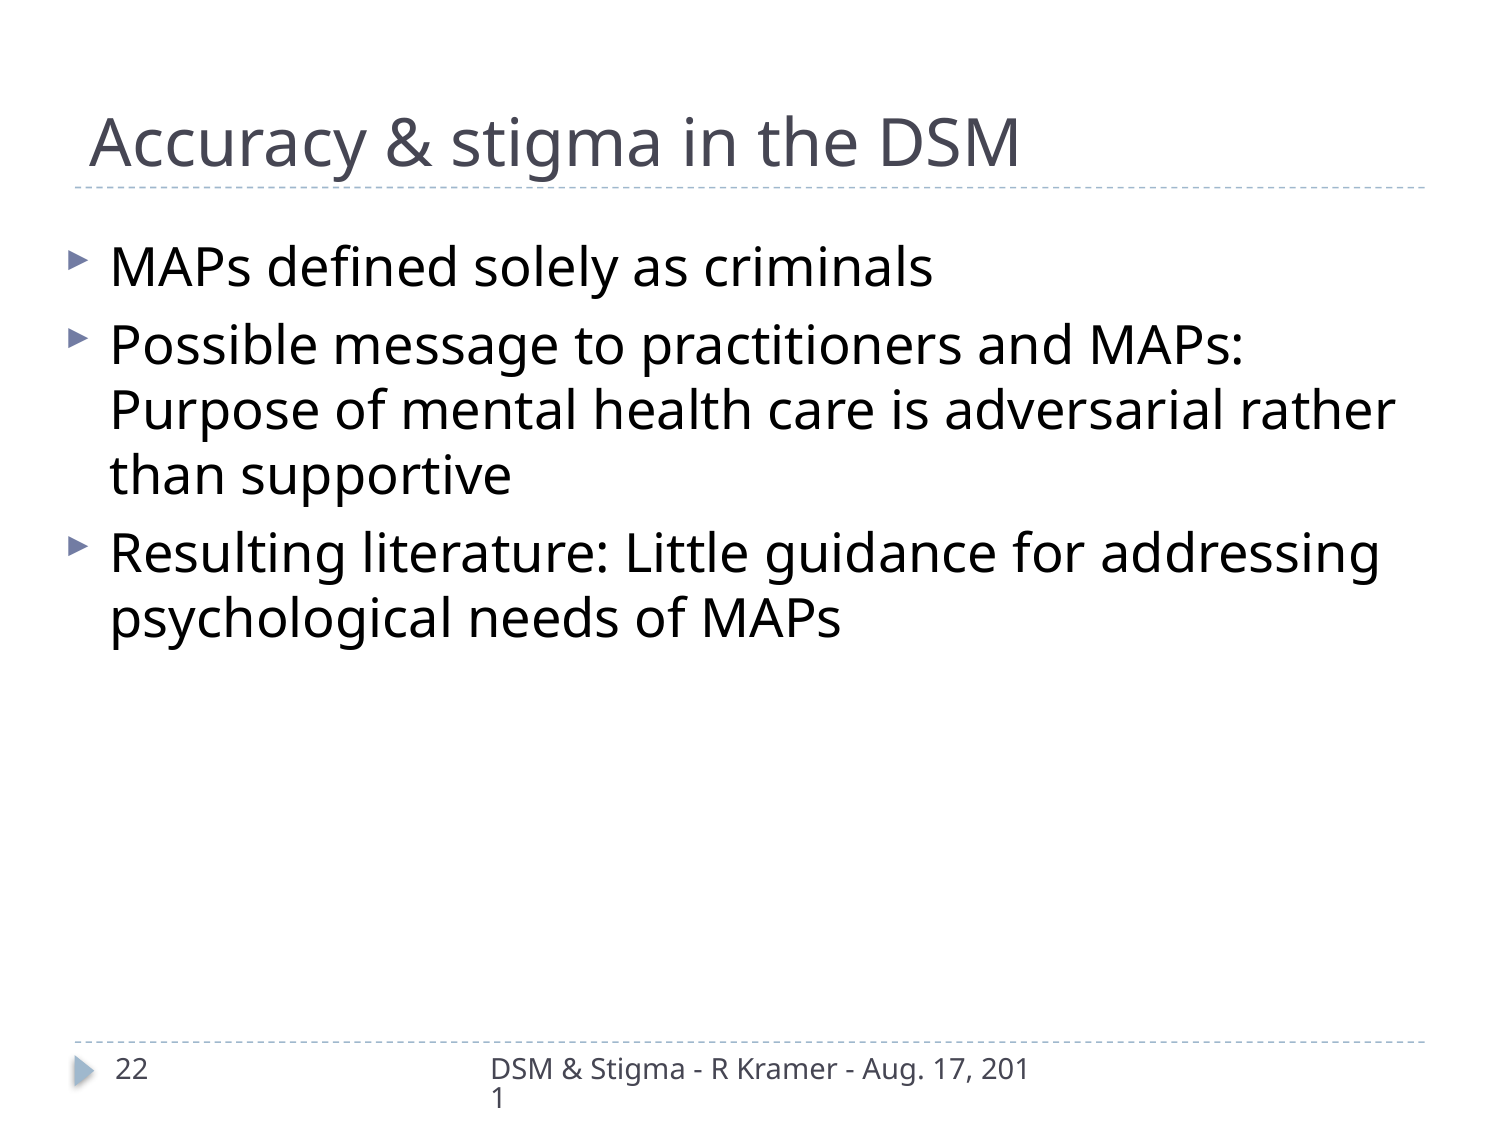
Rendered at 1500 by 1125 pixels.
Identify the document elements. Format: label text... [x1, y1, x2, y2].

title Accuracy & stigma in the DSM [75, 24, 1425, 188]
footer DSM & Stigma - R Kramer - Aug. 17, 2011 [475, 1042, 1051, 1103]
slide_number 22 [100, 1042, 426, 1103]
list MAPs defined solely as criminals Possible message to practitioners and MAPs: Purpose of mental health care is adversarial rather than supportive Resulting literature: Little guidance for addressing psychological needs of MAPs [50, 224, 1475, 1025]
